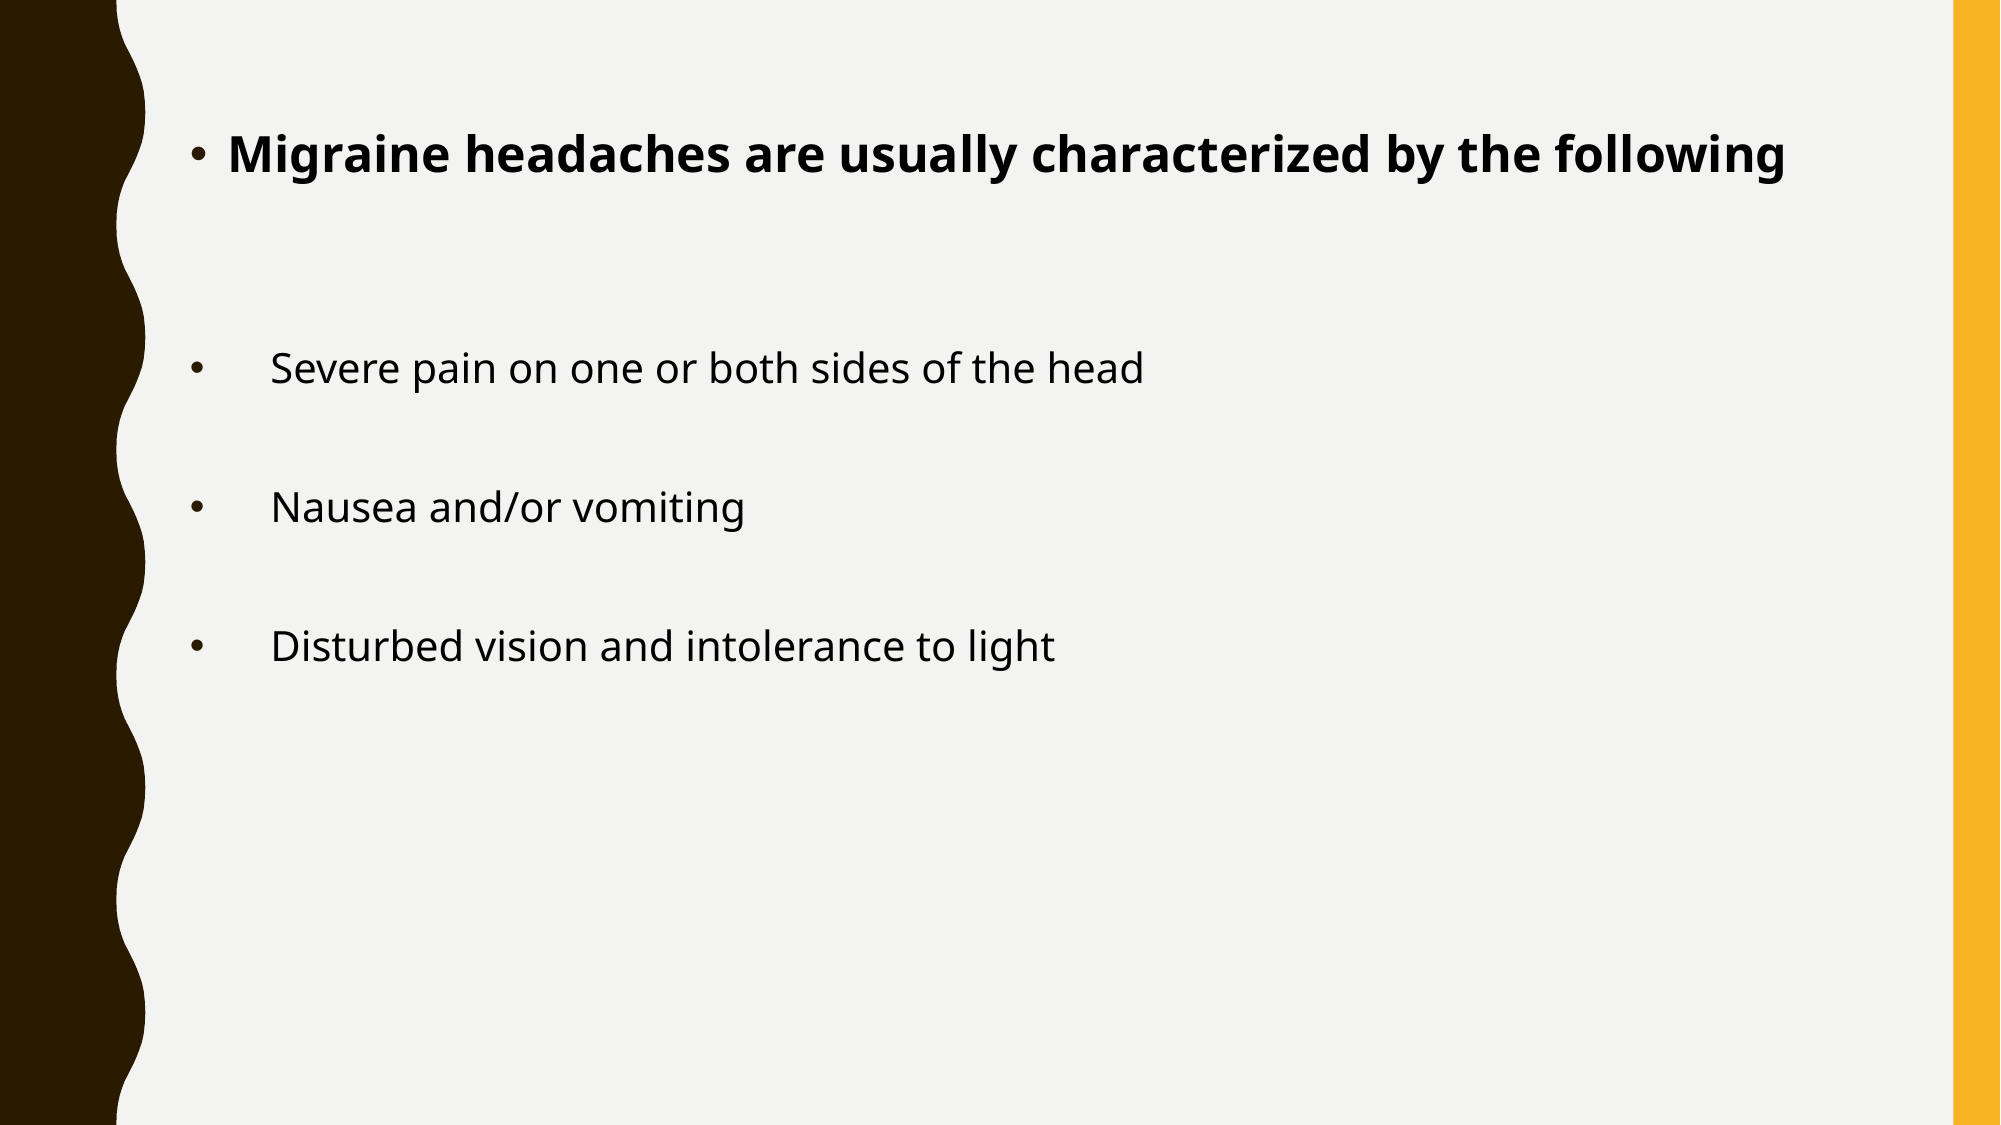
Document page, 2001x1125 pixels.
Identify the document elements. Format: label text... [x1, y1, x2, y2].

list Migraine headaches are usually characterized by the following Severe pain on one or both sides of the head Nausea and/or vomiting Disturbed vision and intolerance to light [174, 109, 1825, 977]
